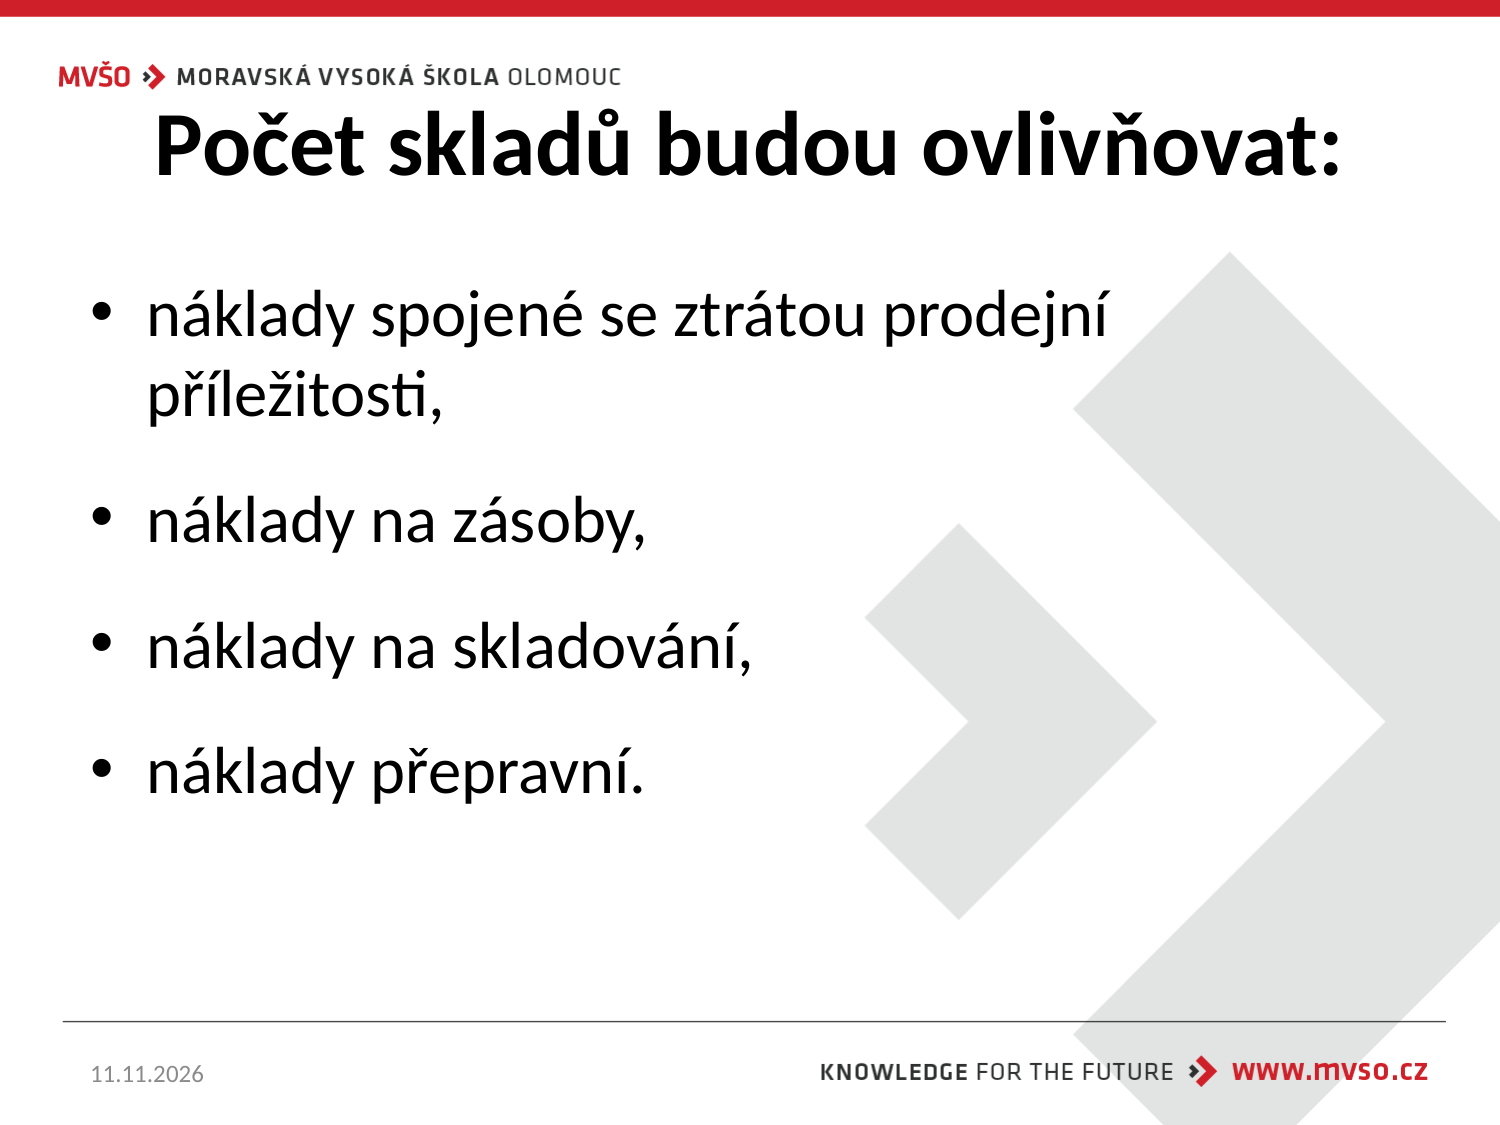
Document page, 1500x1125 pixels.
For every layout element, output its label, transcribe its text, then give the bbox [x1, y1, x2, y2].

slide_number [75, 1042, 425, 1103]
list náklady spojené se ztrátou prodejní příležitosti, náklady na zásoby, náklady na skladování, náklady přepravní. [75, 262, 1425, 1005]
text_box [528, 428, 990, 705]
title Počet skladů budou ovlivňovat: [75, 45, 1425, 233]
picture [0, 0, 1500, 1125]
